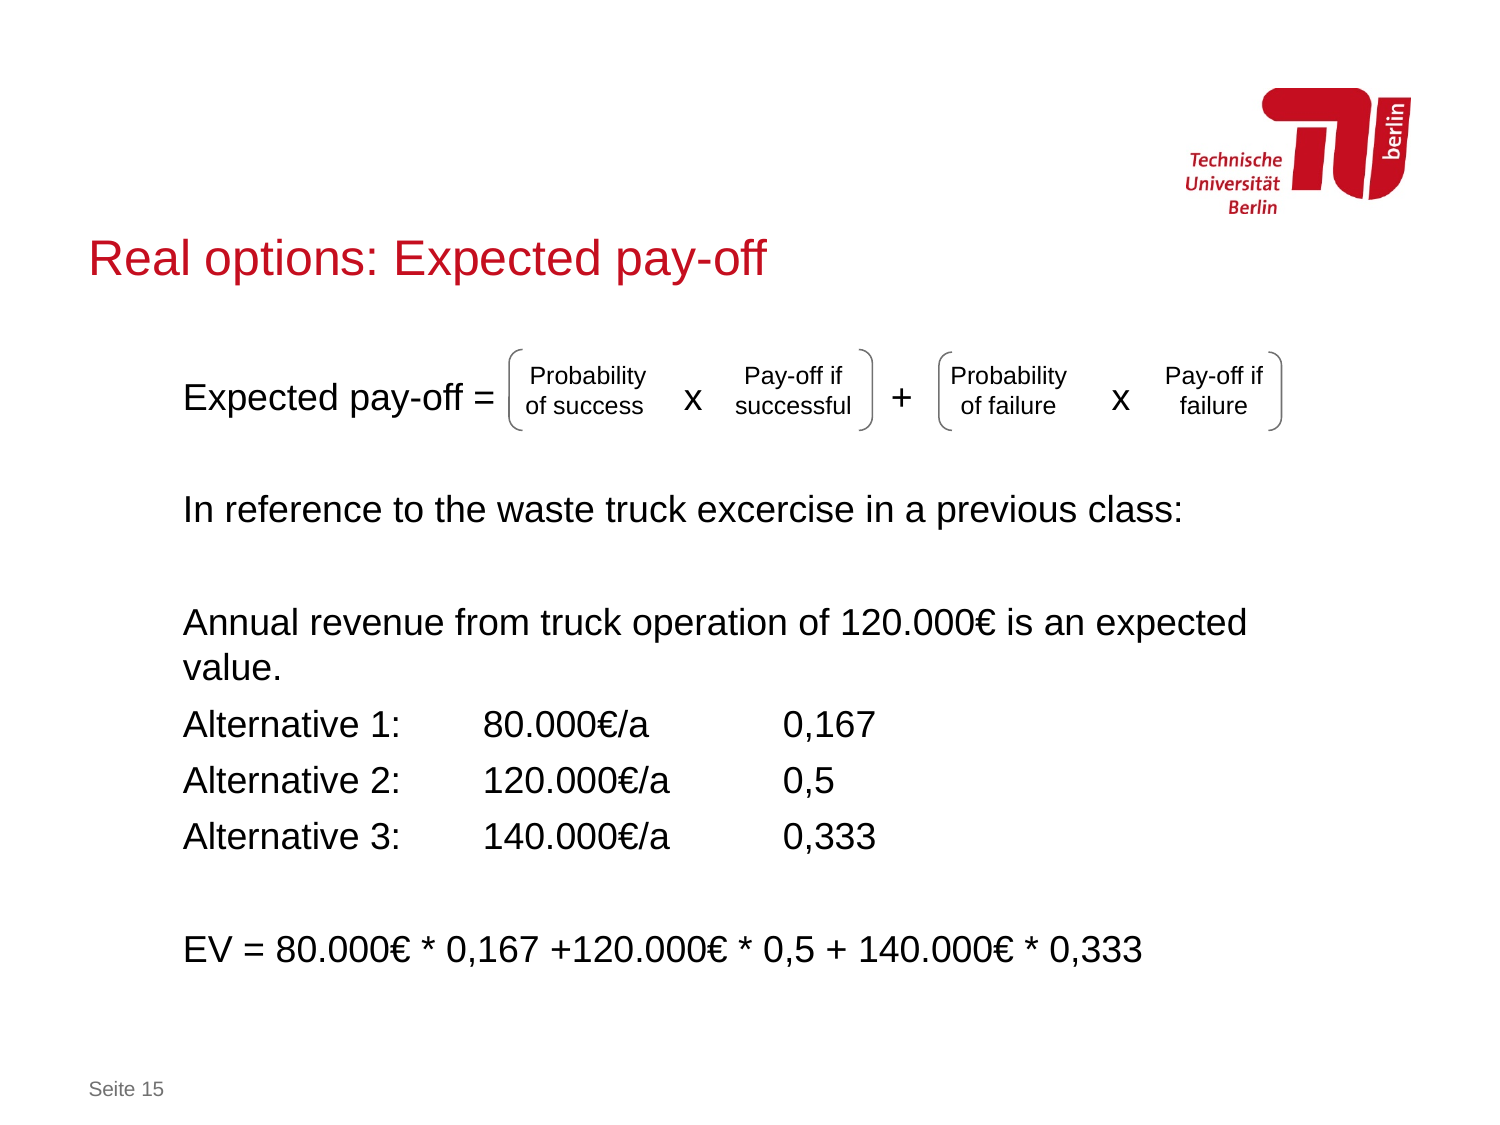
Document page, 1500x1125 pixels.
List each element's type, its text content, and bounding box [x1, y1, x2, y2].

list Expected pay-off = x + x In reference to the waste truck excercise in a previous class: Annual revenue from truck operation of 120.000€ is an expected value. Alternative 1: 80.000€/a 0,167 Alternative 2: 120.000€/a 0,5 Alternative 3: 140.000€/a 0,333 EV = 80.000€ * 0,167 +120.000€ * 0,5 + 140.000€ * 0,333 [183, 315, 1294, 983]
title Real options: Expected pay-off [88, 226, 1411, 286]
text_box Pay-off if failure [1135, 352, 1294, 427]
text_box Pay-off if successful [714, 352, 873, 427]
slide_number Seite 15 [88, 1075, 1176, 1101]
text_box Probability of failure [930, 352, 1088, 427]
text_box Probability of success [509, 352, 667, 427]
picture [1186, 88, 1411, 214]
